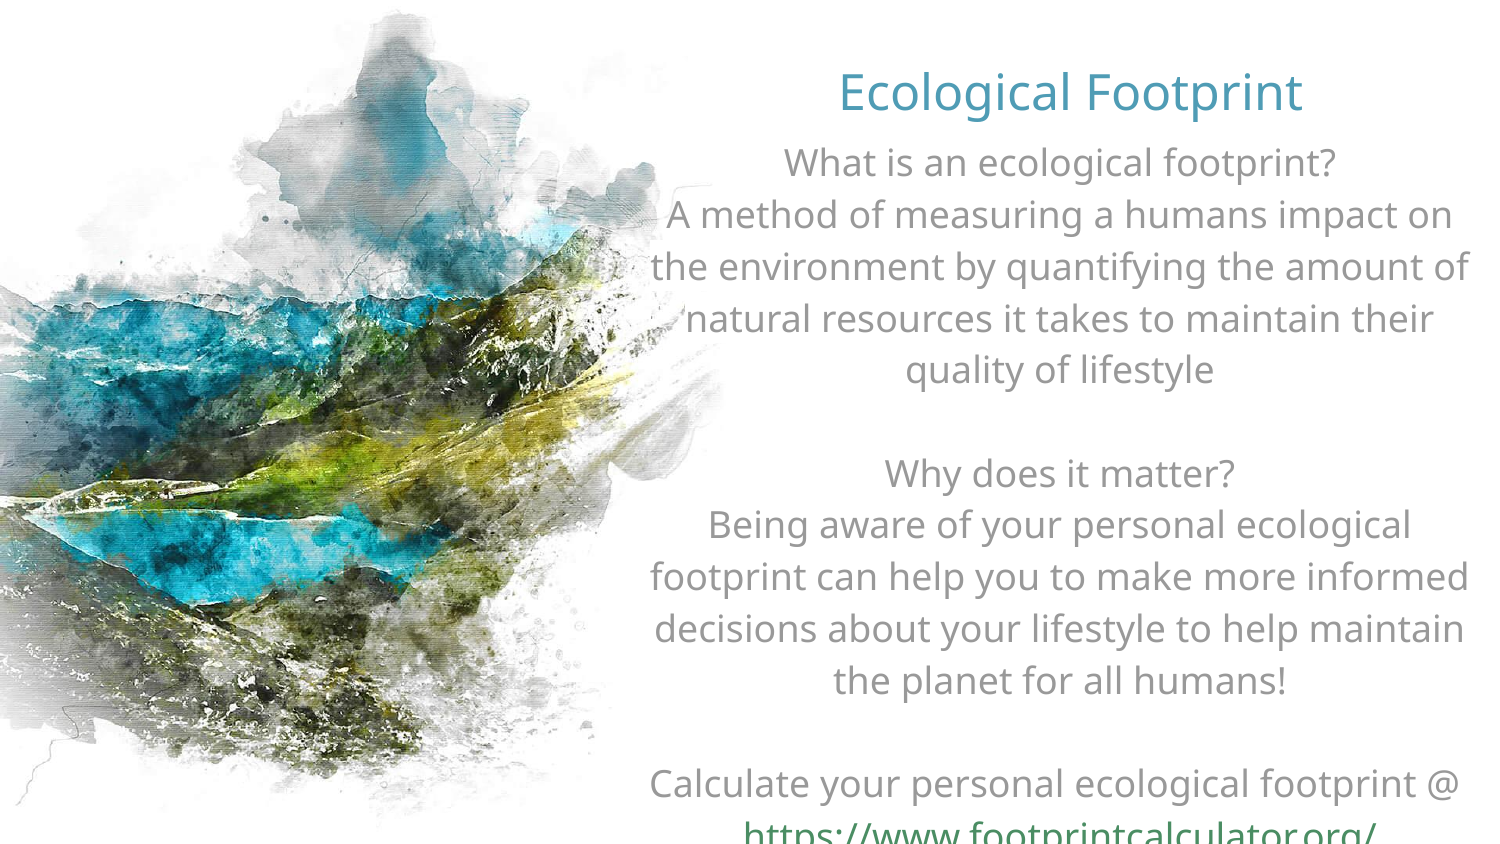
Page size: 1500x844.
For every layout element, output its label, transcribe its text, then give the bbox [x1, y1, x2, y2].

title Ecological Footprint [730, 49, 1412, 121]
subtitle What is an ecological footprint? A method of measuring a humans impact on the environment by quantifying the amount of natural resources it takes to maintain their quality of lifestyle Why does it matter? Being aware of your personal ecological footprint can help you to make more informed decisions about your lifestyle to help maintain the planet for all humans! Calculate your personal ecological footprint @ https://www.footprintcalculator.org/ [649, 132, 1472, 826]
picture [0, 0, 1500, 844]
